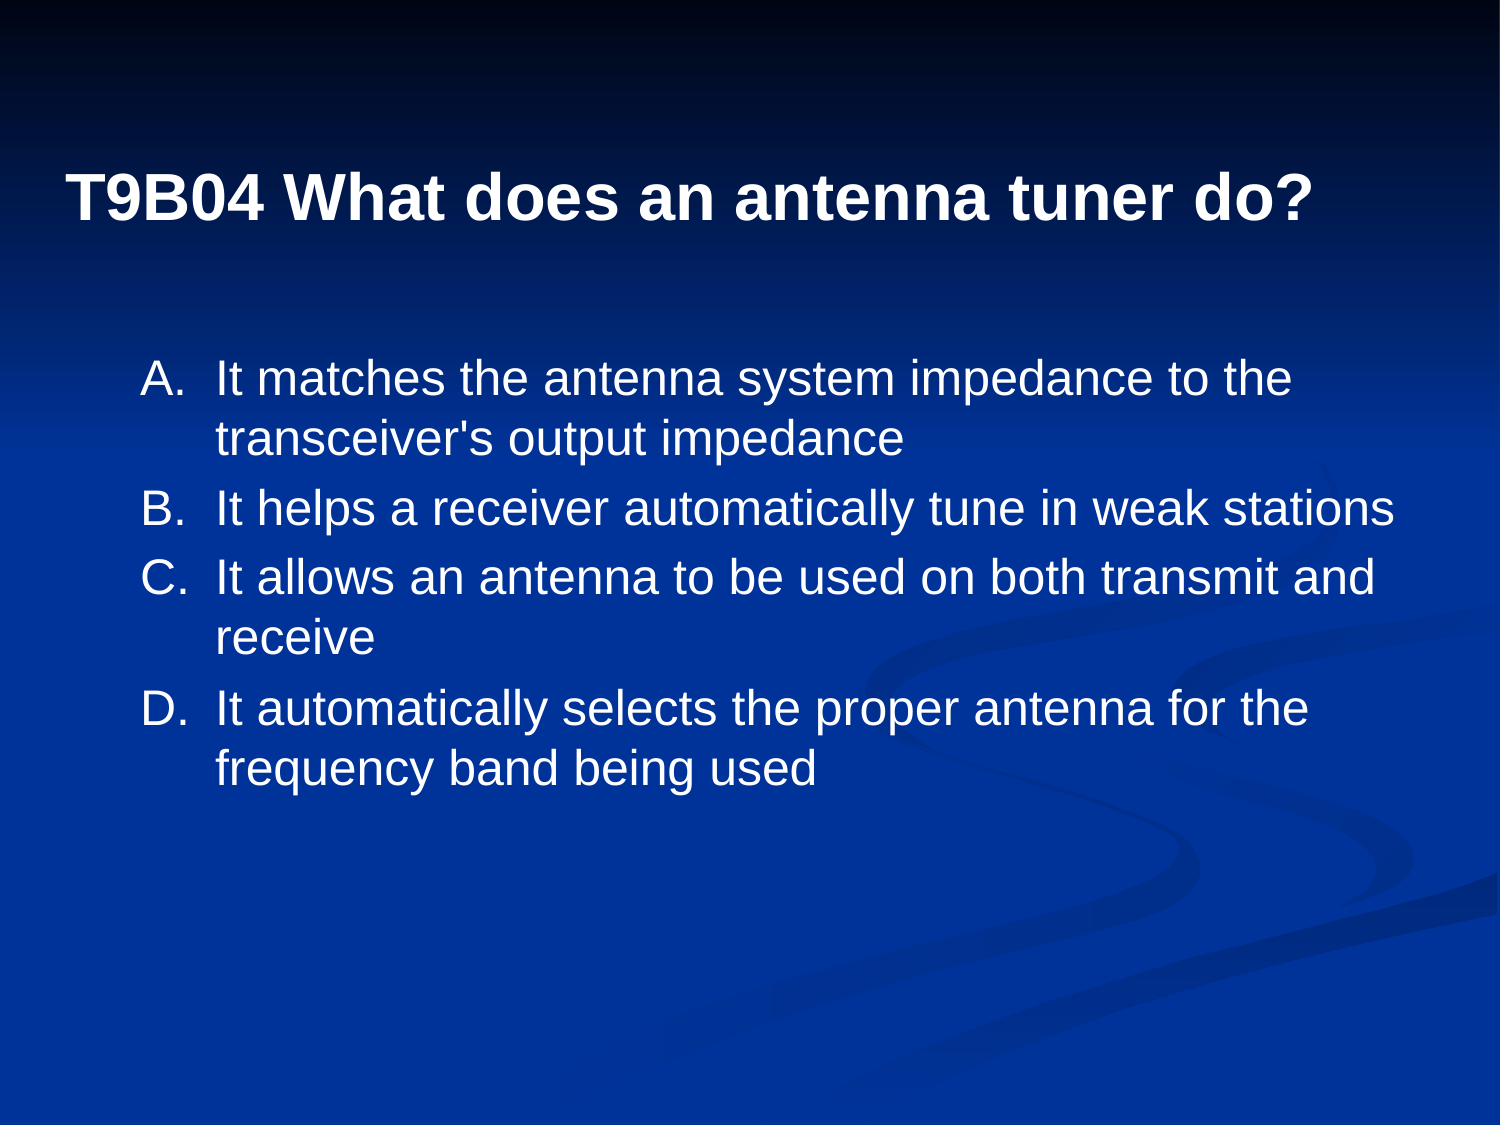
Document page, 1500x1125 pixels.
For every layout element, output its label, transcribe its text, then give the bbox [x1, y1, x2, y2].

list A. It matches the antenna system impedance to the transceiver's output impedance B. It helps a receiver automatically tune in weak stations C. It allows an antenna to be used on both transmit and receive D. It automatically selects the proper antenna for the frequency band being used [49, 337, 1451, 1006]
title T9B04 What does an antenna tuner do? [49, 49, 1451, 337]
